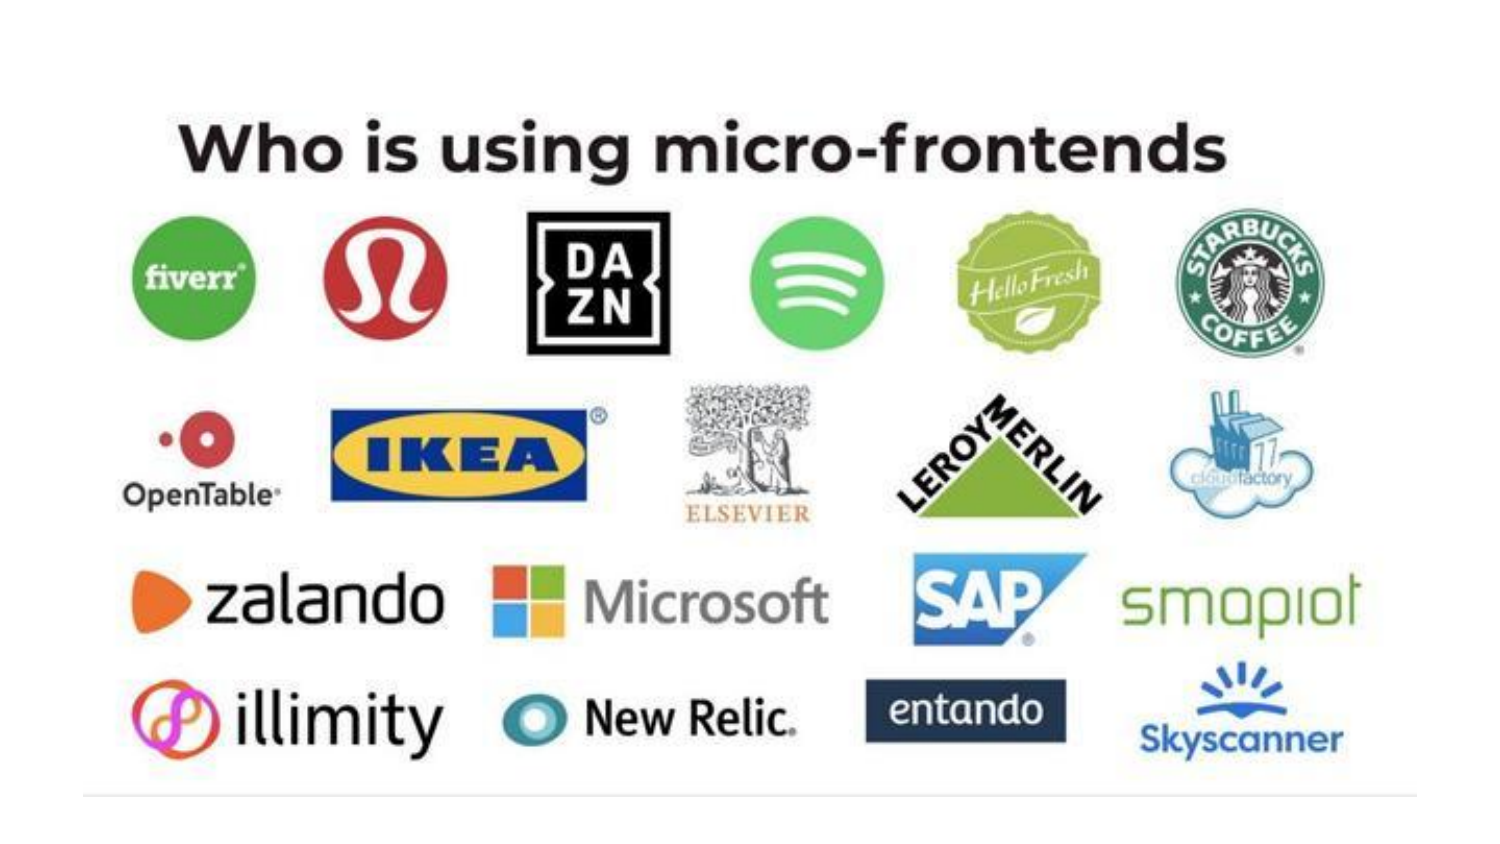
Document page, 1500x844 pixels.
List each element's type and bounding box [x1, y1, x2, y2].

picture [83, 46, 1417, 797]
